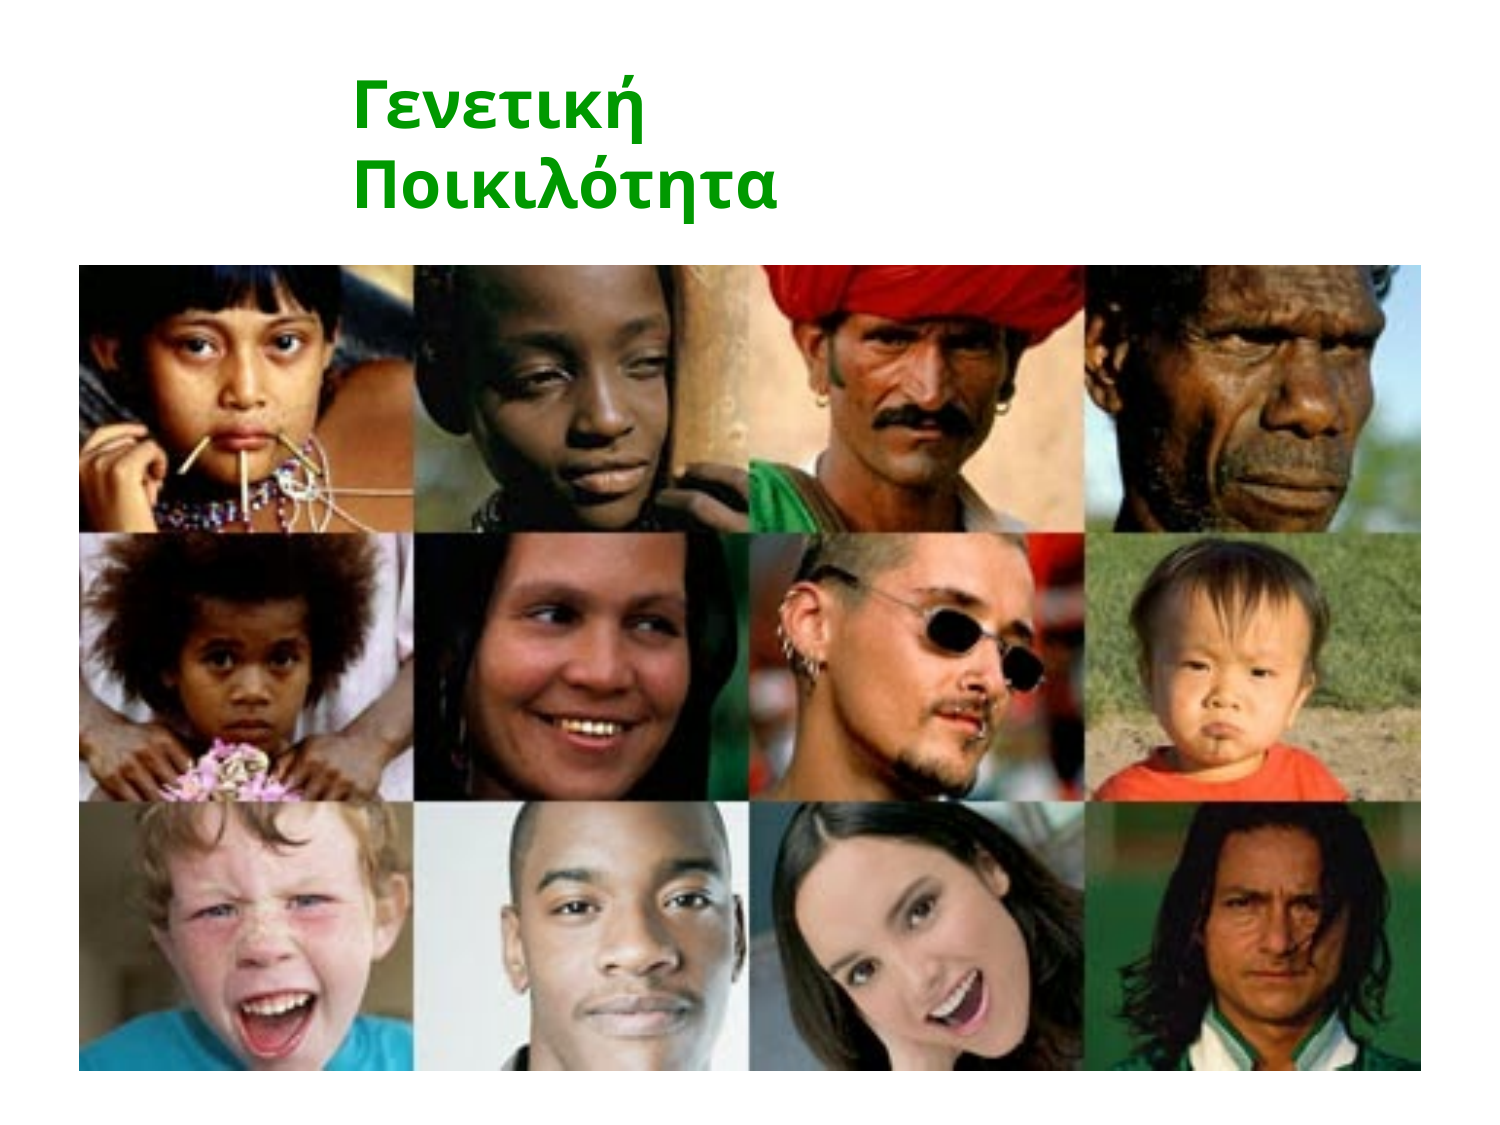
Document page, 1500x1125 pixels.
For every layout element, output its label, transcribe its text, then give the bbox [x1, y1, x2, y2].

text_box Γενετική Ποικιλότητα [336, 54, 1069, 230]
picture [79, 265, 1421, 1071]
